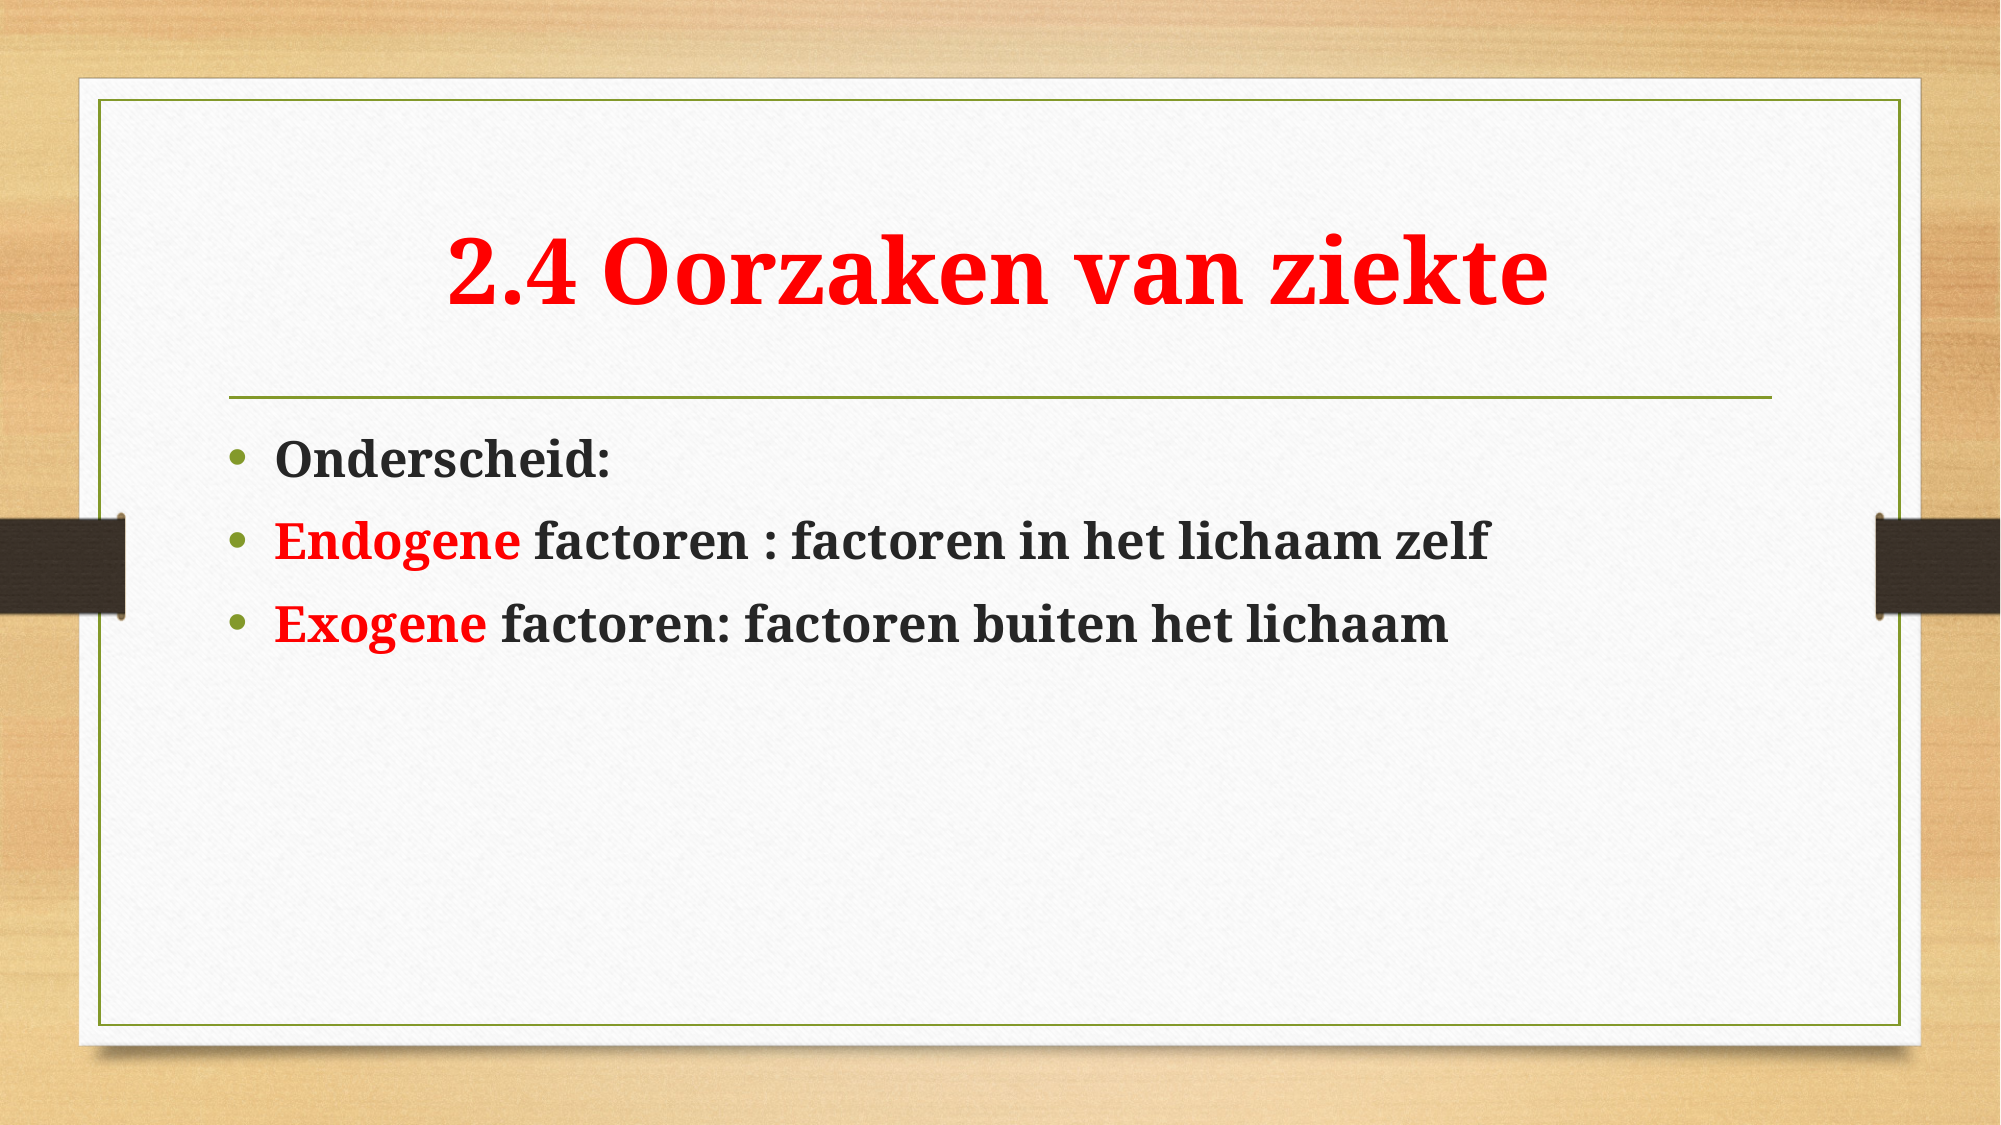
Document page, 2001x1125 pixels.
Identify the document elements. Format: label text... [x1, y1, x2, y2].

list Onderscheid: Endogene factoren : factoren in het lichaam zelf Exogene factoren: factoren buiten het lichaam [212, 419, 1788, 964]
title 2.4 Oorzaken van ziekte [212, 161, 1788, 375]
picture [0, 0, 2001, 1125]
